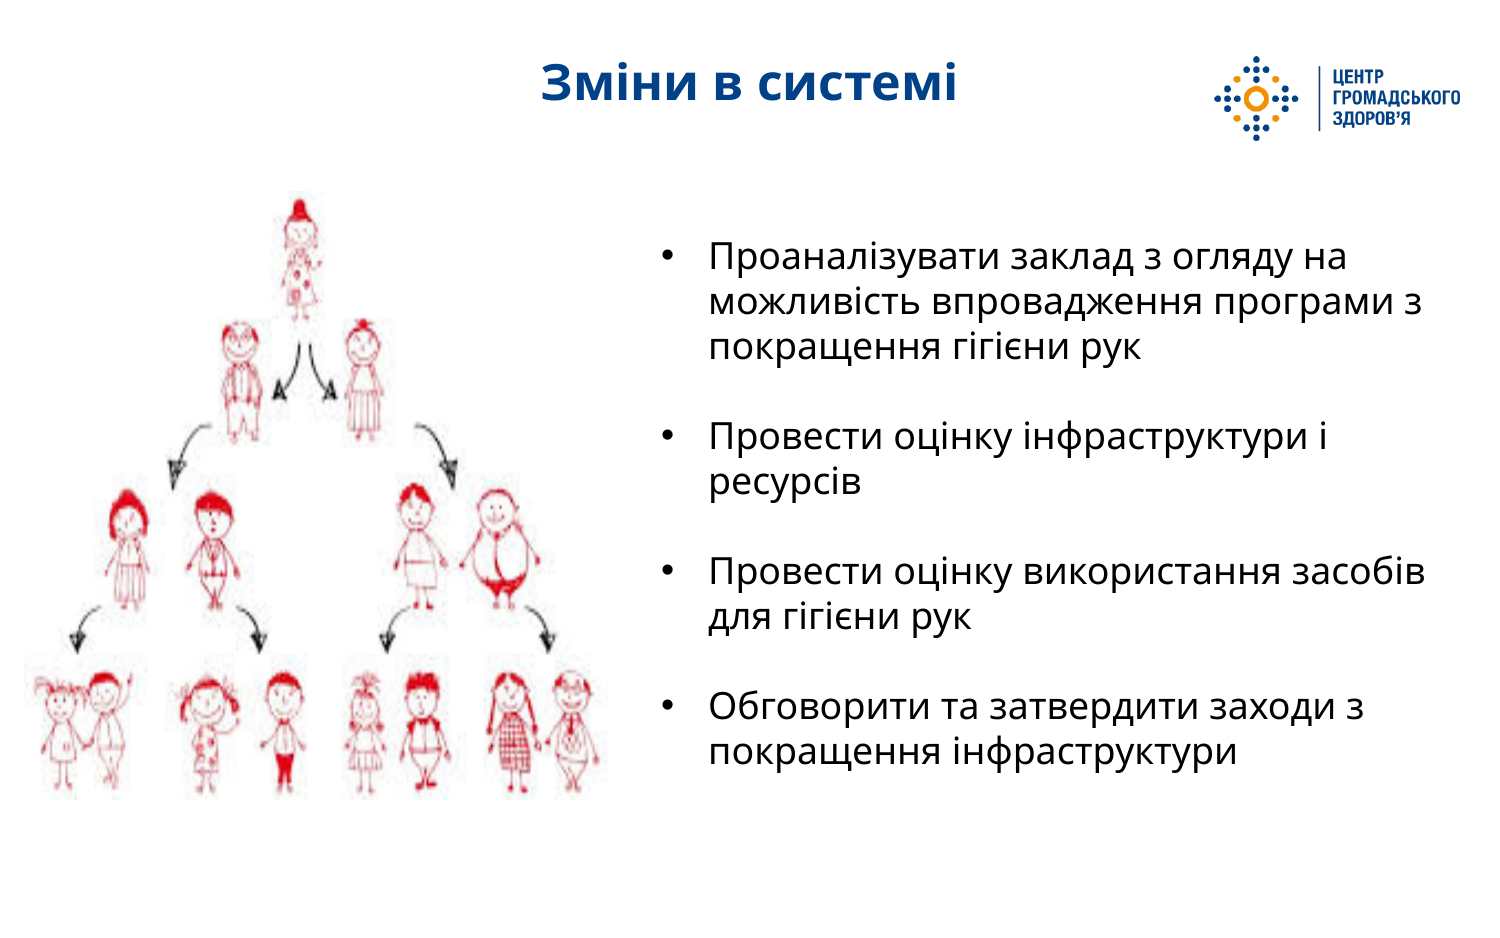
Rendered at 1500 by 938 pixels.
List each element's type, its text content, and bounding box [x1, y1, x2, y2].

picture [1214, 56, 1460, 141]
text_box Проаналізувати заклад з огляду на можливість впровадження програми з покращення гігієни рук Провести оцінку інфраструктури і ресурсів Провести оцінку використання засобів для гігієни рук Обговорити та затвердити заходи з покращення інфраструктури [646, 224, 1451, 780]
title Зміни в системі [103, 49, 1397, 125]
picture [24, 191, 613, 800]
